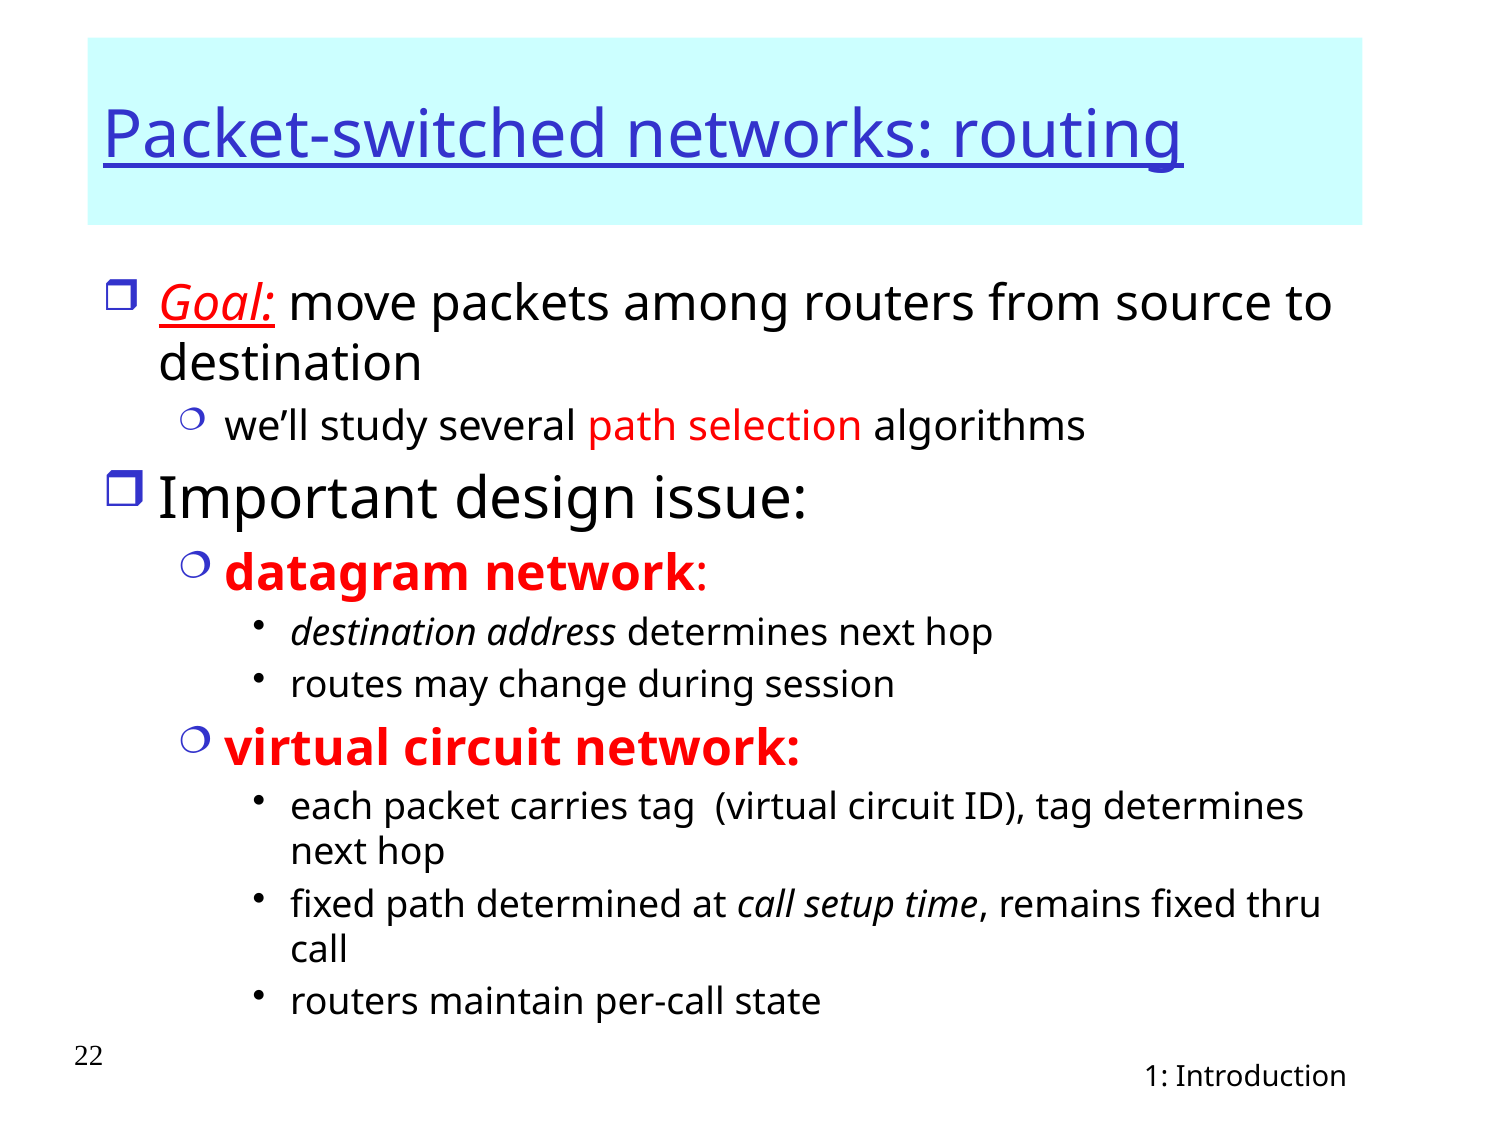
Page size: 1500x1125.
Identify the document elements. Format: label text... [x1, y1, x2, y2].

title Packet-switched networks: routing [87, 37, 1363, 226]
footer 1: Introduction [887, 1049, 1363, 1125]
list Goal: move packets among routers from source to destination we’ll study several path selection algorithms Important design issue: datagram network: destination address determines next hop routes may change during session virtual circuit network: each packet carries tag (virtual circuit ID), tag determines next hop fixed path determined at call setup time, remains fixed thru call routers maintain per-call state [87, 262, 1401, 1026]
slide_number 22 [45, 1028, 119, 1094]
